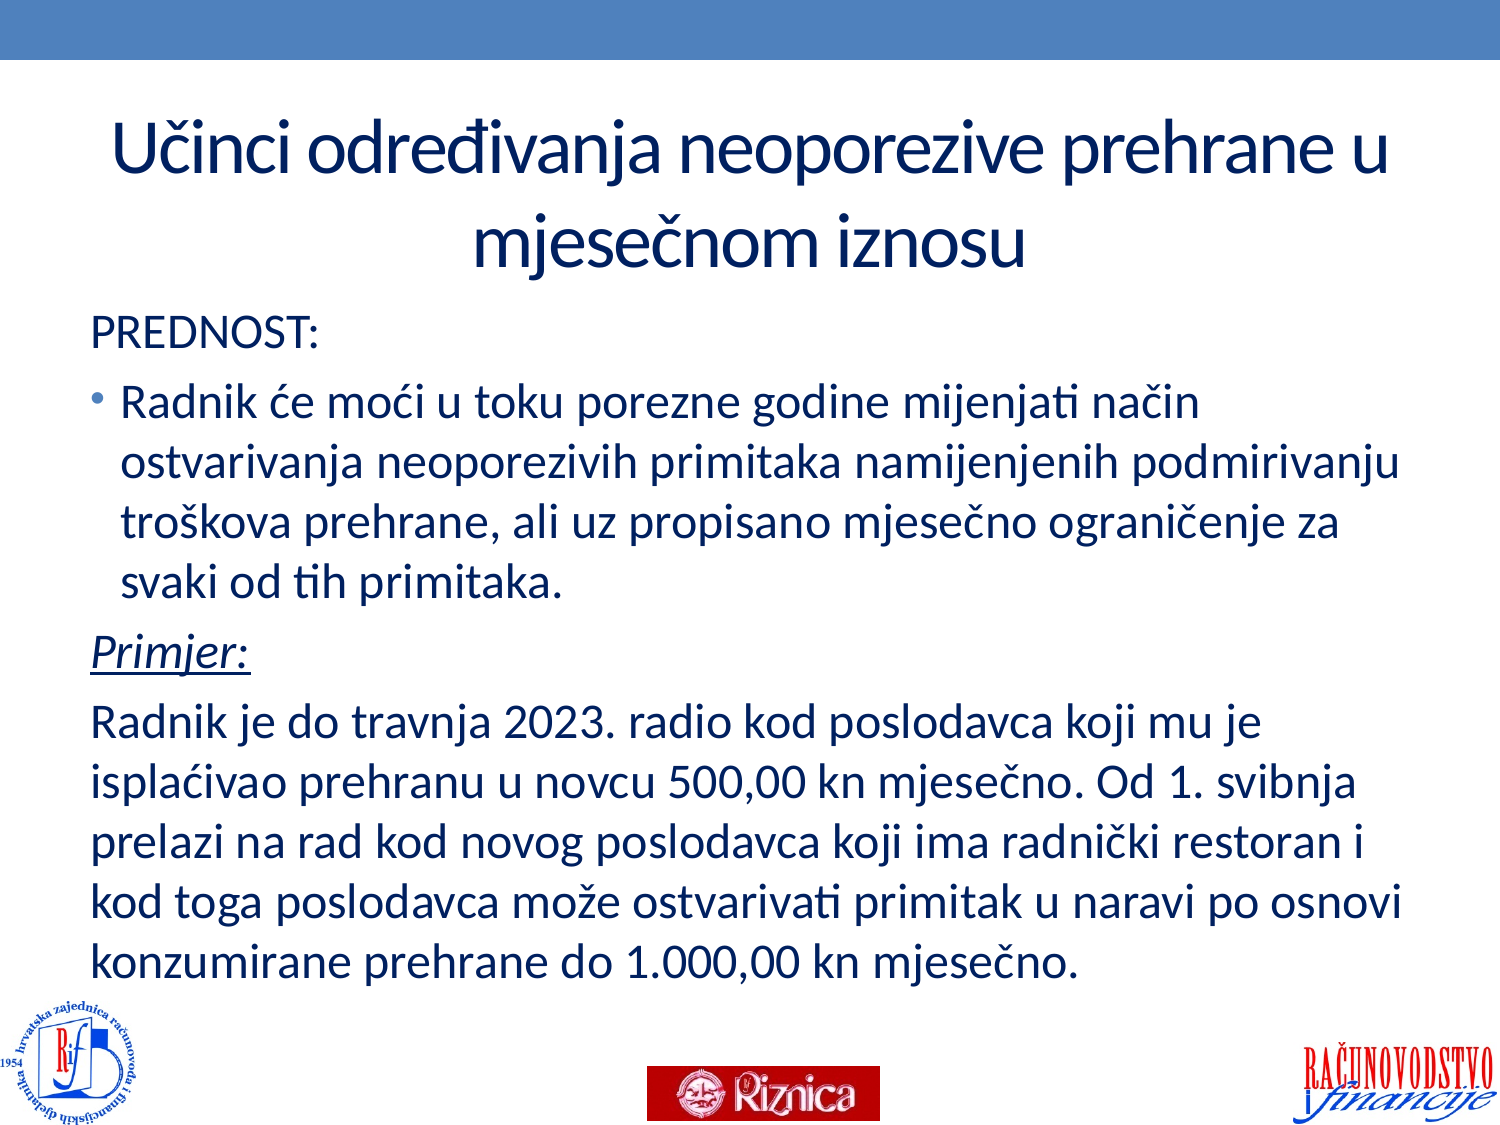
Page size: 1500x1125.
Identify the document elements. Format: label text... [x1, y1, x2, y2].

picture [647, 1066, 880, 1121]
picture [0, 1001, 136, 1125]
picture [1293, 1042, 1497, 1124]
list PREDNOST: Radnik će moći u toku porezne godine mijenjati način ostvarivanja neoporezivih primitaka namijenjenih podmirivanju troškova prehrane, ali uz propisano mjesečno ograničenje za svaki od tih primitaka. Primjer: Radnik je do travnja 2023. radio kod poslodavca koji mu je isplaćivao prehranu u novcu 500,00 kn mjesečno. Od 1. svibnja prelazi na rad kod novog poslodavca koji ima radnički restoran i kod toga poslodavca može ostvarivati primitak u naravi po osnovi konzumirane prehrane do 1.000,00 kn mjesečno. [75, 290, 1425, 1063]
title Učinci određivanja neoporezive prehrane u mjesečnom iznosu [75, 87, 1425, 290]
